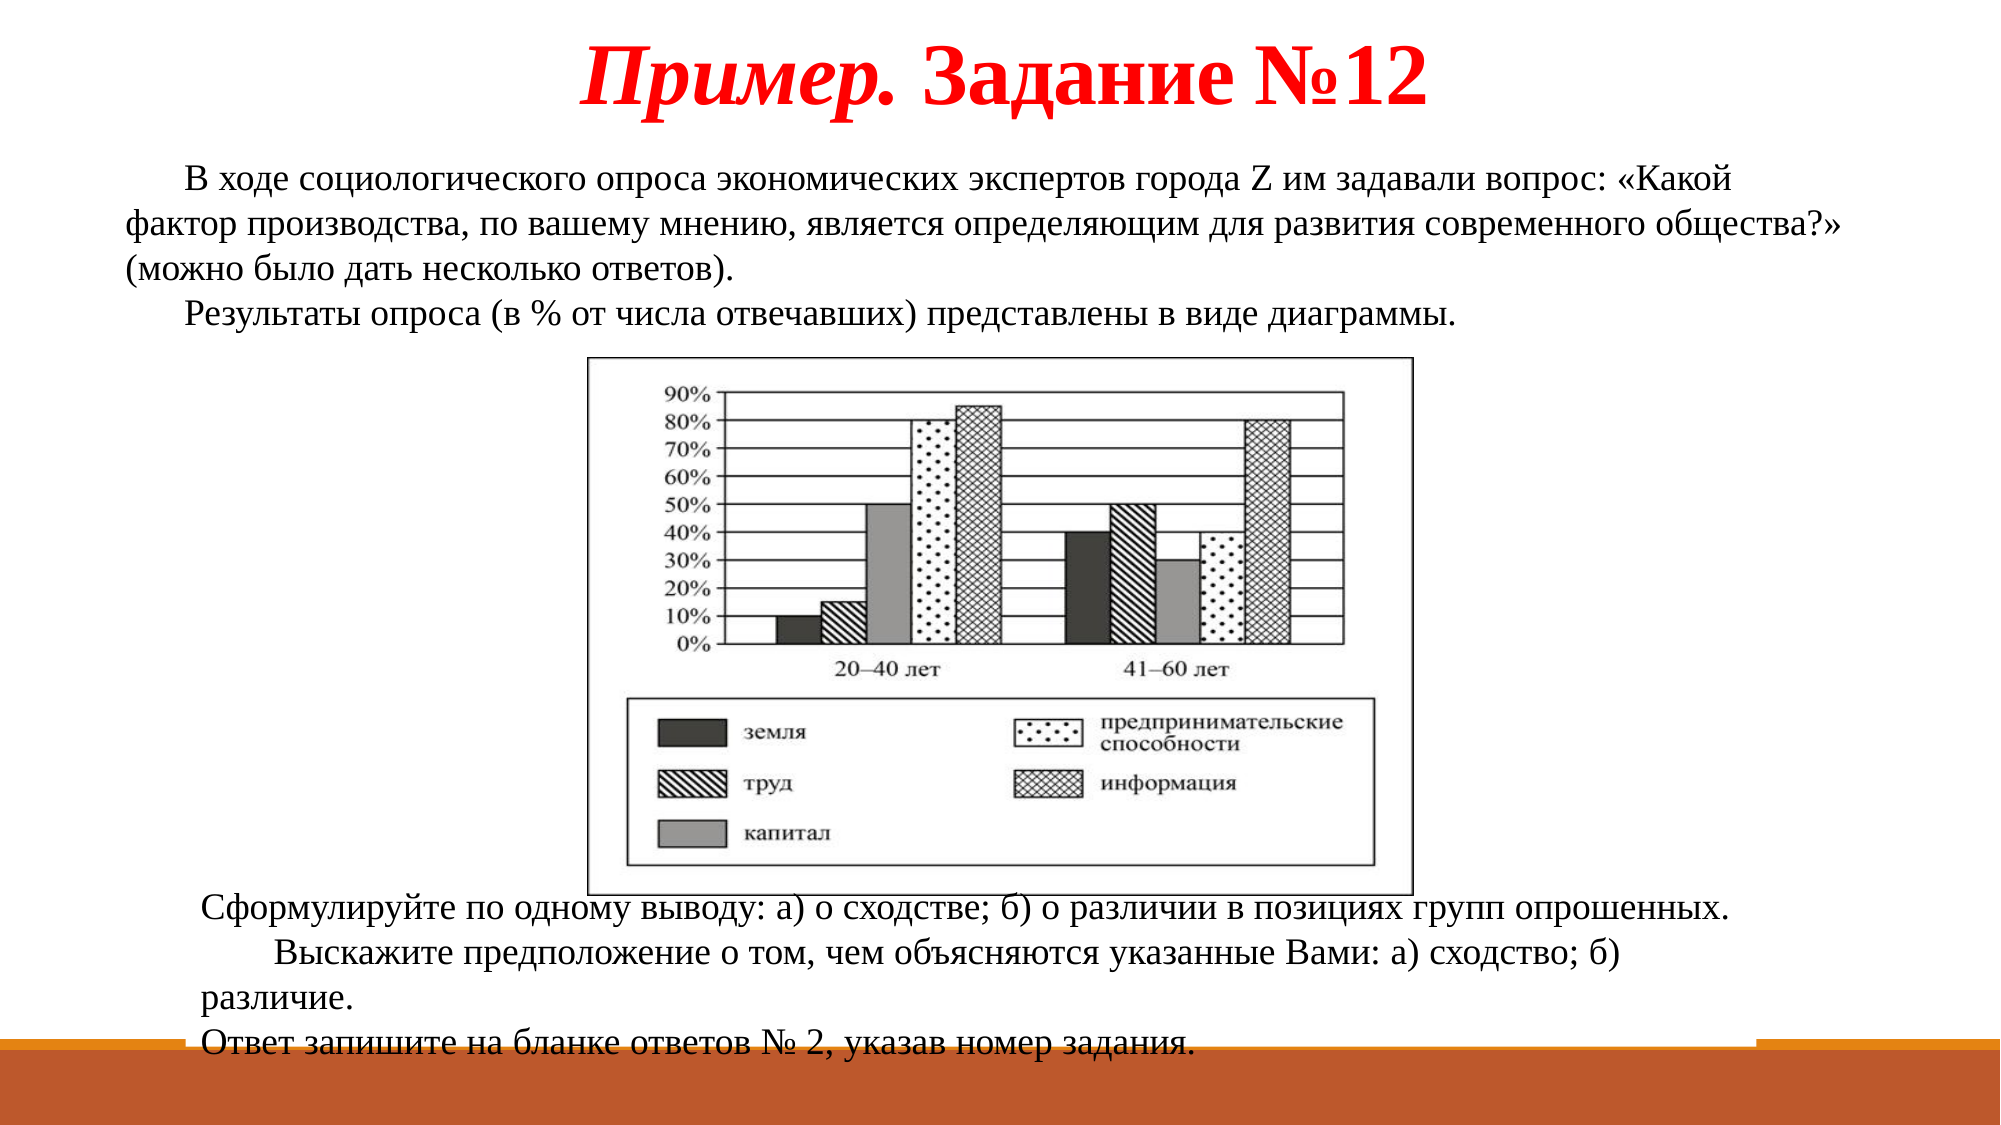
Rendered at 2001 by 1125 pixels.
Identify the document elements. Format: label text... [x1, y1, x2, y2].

text_box Сформулируйте по одному выводу: а) о сходстве; б) о различии в позициях групп опрошенных. Выскажите предположение о том, чем объясняются указанные Вами: а) сходство; б) различие. Ответ запишите на бланке ответов № 2, указав номер задания. [185, 896, 1757, 1047]
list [587, 357, 1415, 897]
text_box В ходе социологического опроса экономических экспертов города Z им задавали вопрос: «Какой фактор производства, по вашему мнению, является определяющим для развития современного общества?» (можно было дать несколько ответов). Результаты опроса (в % от числа отвечавших) представлены в виде диаграммы. [110, 145, 1860, 341]
title Пример. Задание №12 [180, 24, 1830, 130]
